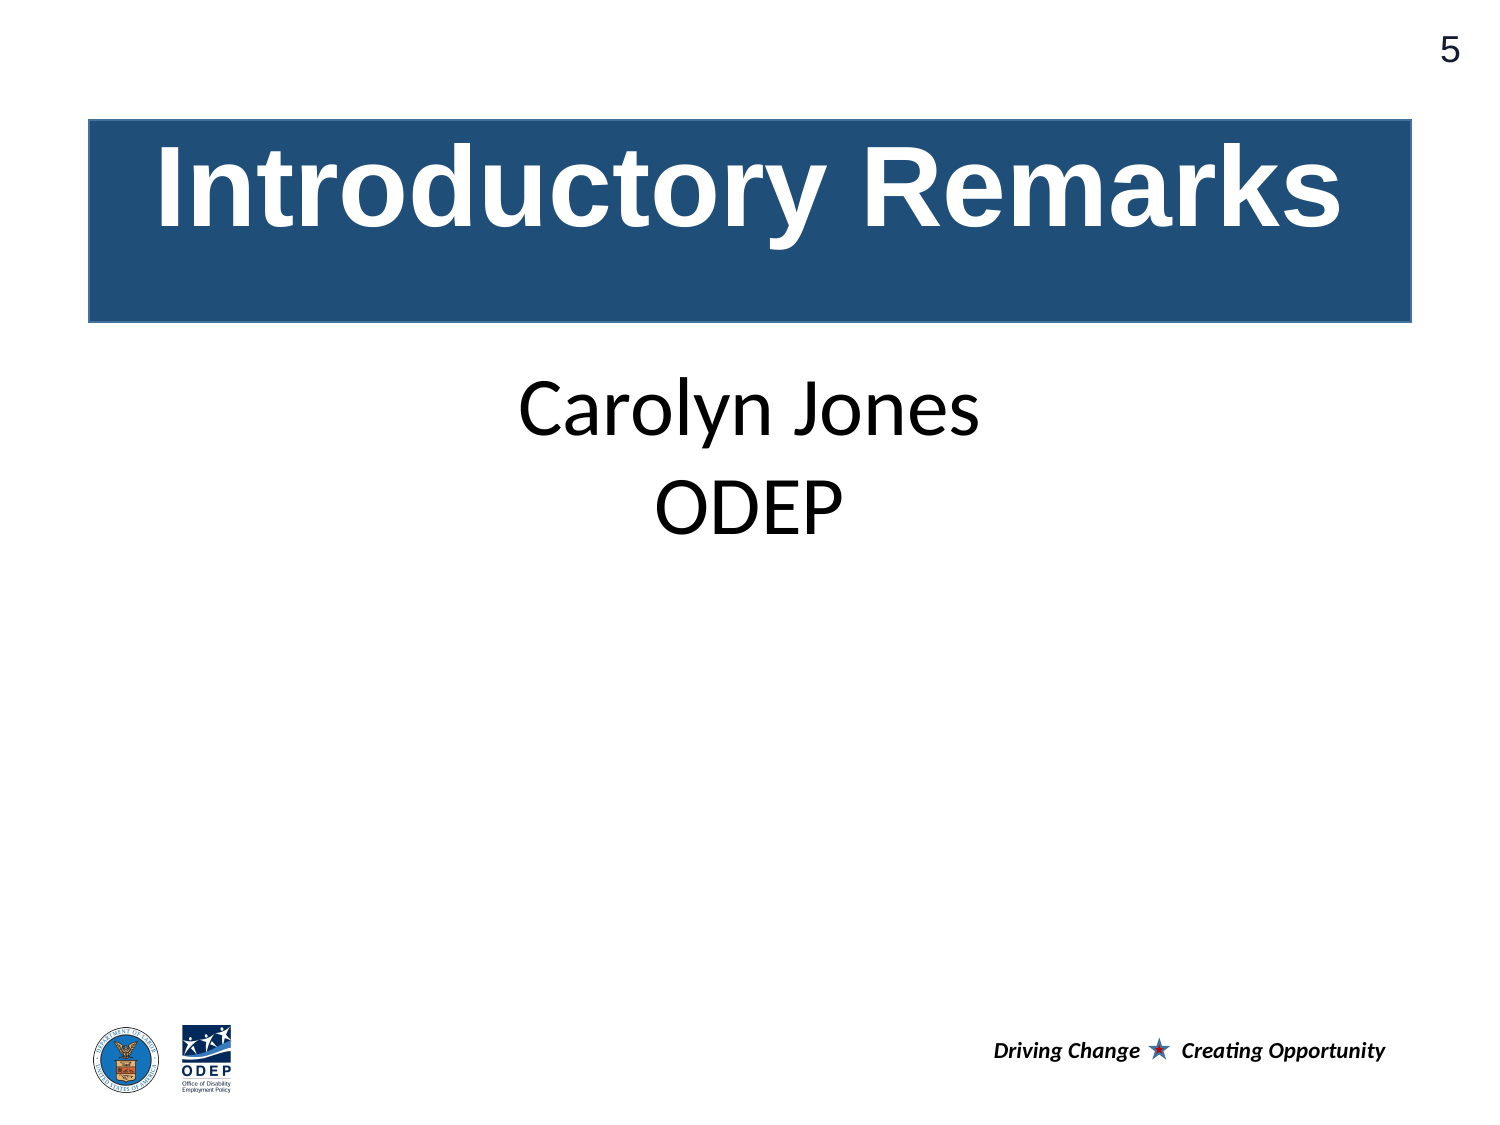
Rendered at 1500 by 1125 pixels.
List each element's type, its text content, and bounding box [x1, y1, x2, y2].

text_box Carolyn Jones ODEP [503, 344, 997, 560]
picture [182, 1025, 232, 1093]
picture [93, 1027, 159, 1093]
title Introductory Remarks [88, 119, 1412, 323]
